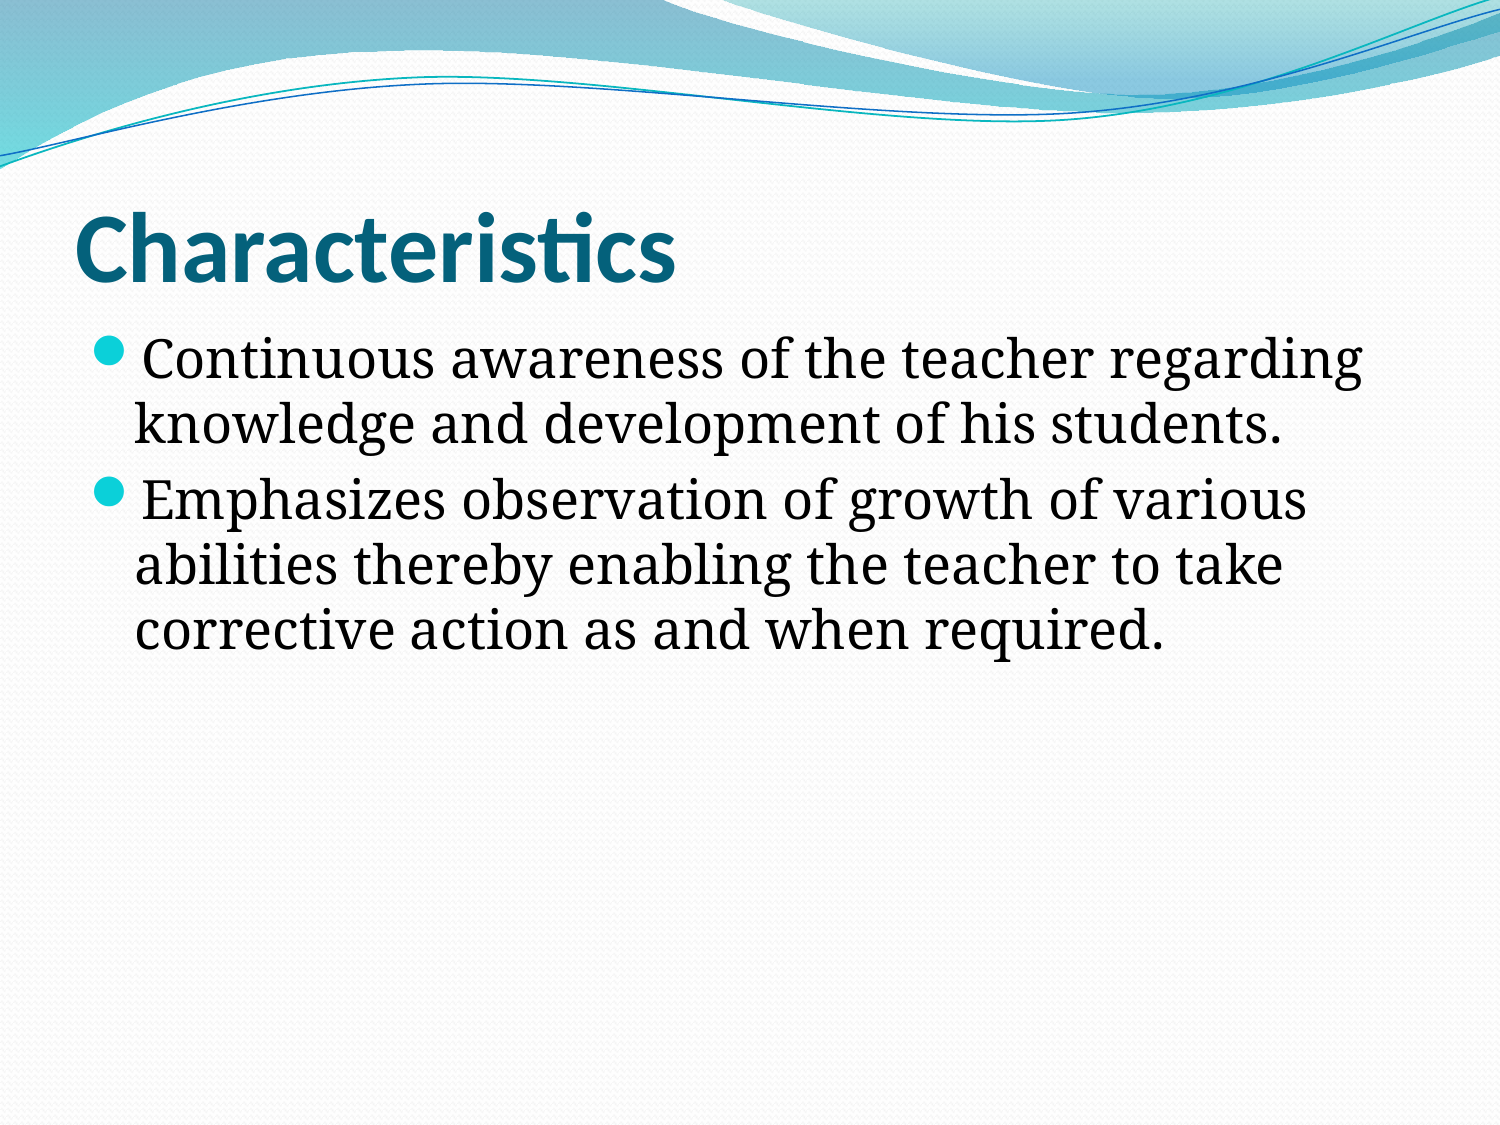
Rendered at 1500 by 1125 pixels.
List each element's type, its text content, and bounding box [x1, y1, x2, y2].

title Characteristics [75, 115, 1425, 303]
list Continuous awareness of the teacher regarding knowledge and development of his students. Emphasizes observation of growth of various abilities thereby enabling the teacher to take corrective action as and when required. [75, 317, 1425, 1038]
